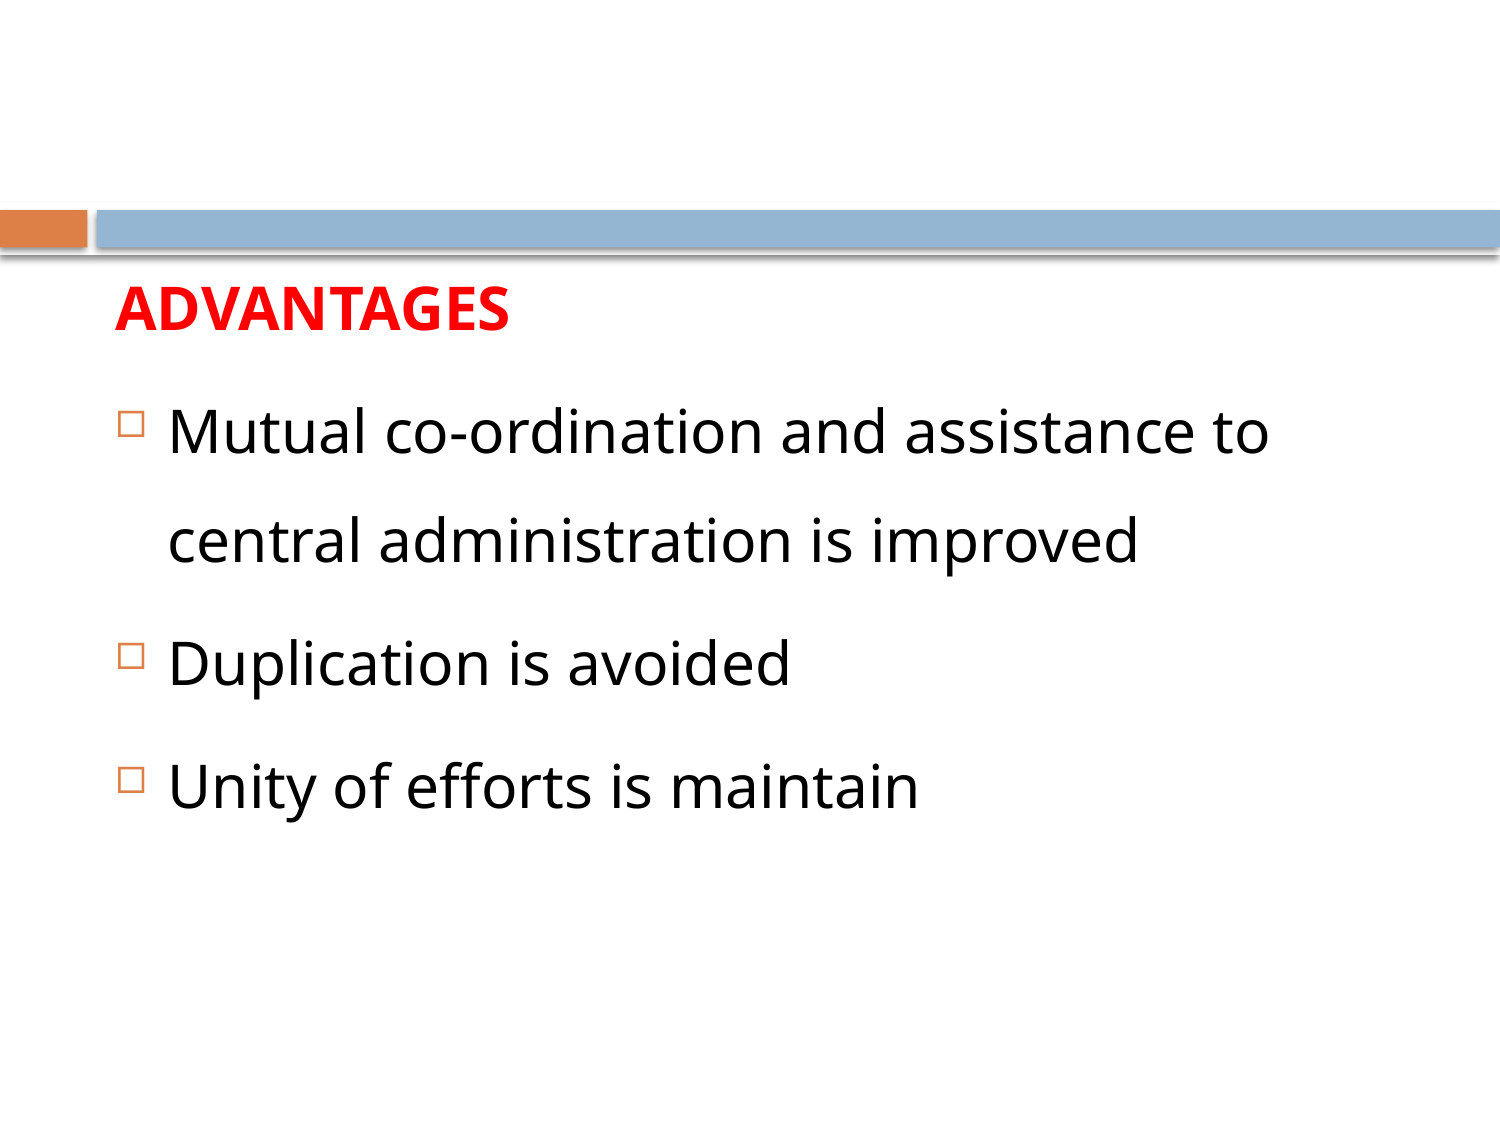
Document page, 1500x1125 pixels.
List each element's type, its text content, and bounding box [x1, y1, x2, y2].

list ADVANTAGES Mutual co-ordination and assistance to central administration is improved Duplication is avoided Unity of efforts is maintain [100, 262, 1438, 1000]
